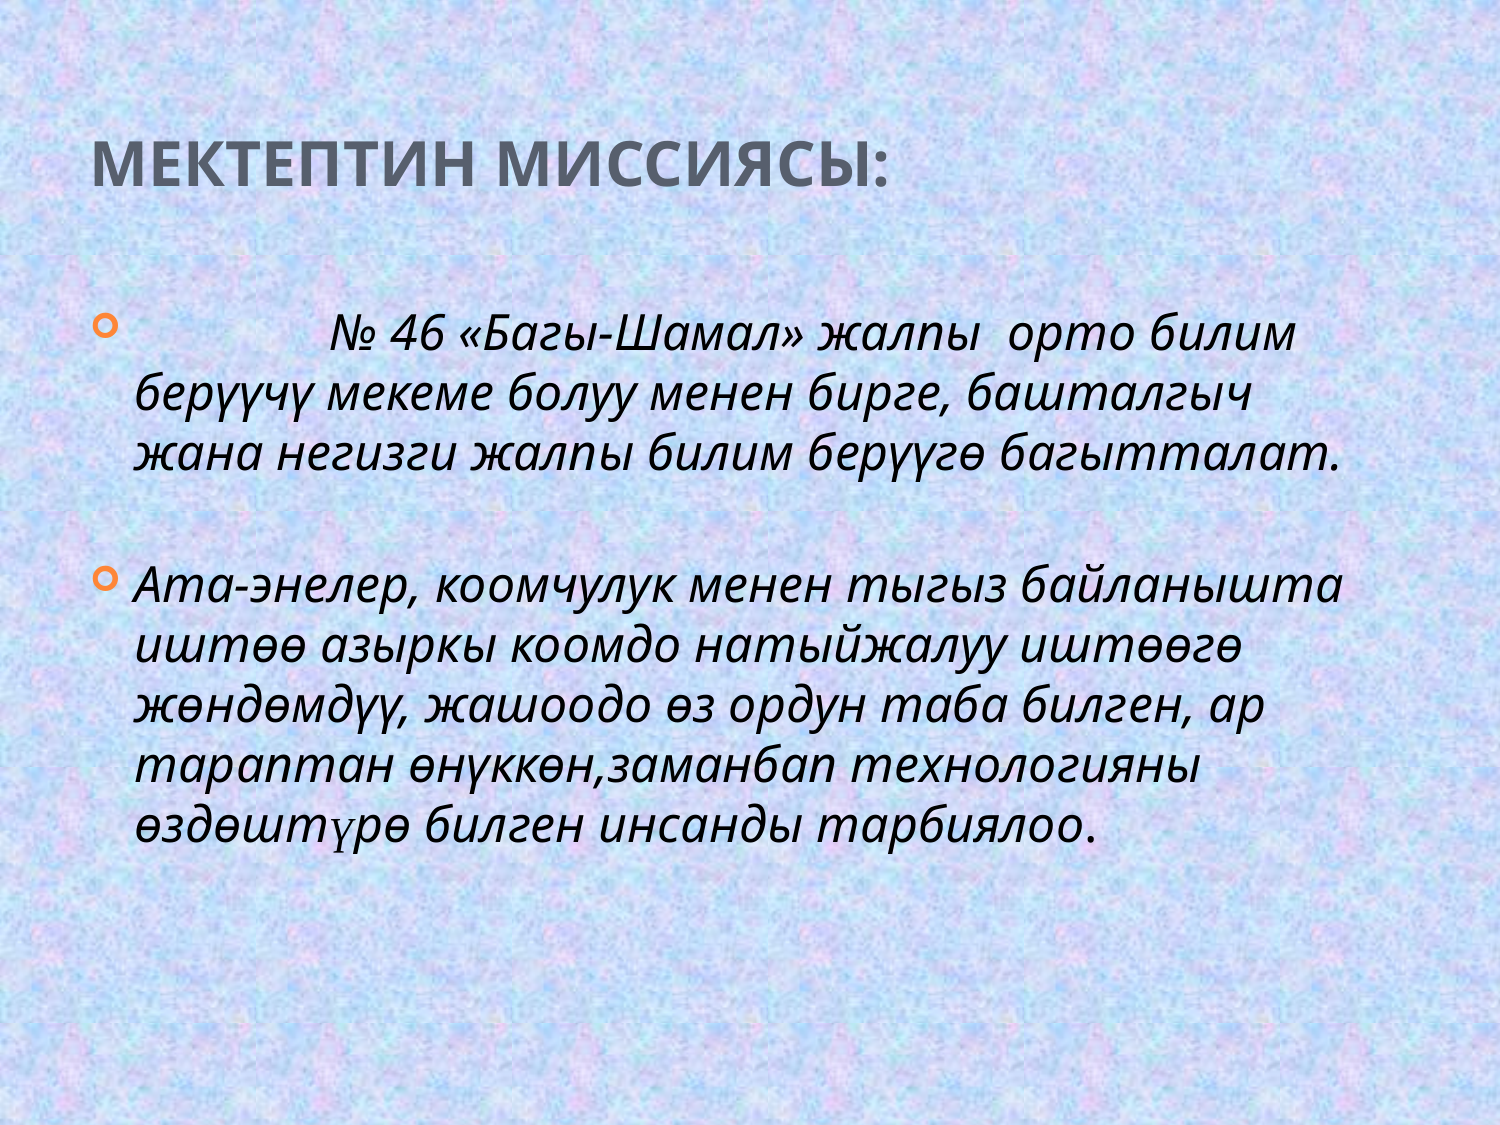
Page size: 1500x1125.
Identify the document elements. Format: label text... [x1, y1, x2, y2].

list № 46 «Багы-Шамал» жалпы орто билим берүүчү мекеме болуу менен бирге, башталгыч жана негизги жалпы билим берүүгө багытталат. Ата-энелер, коомчулук менен тыгыз байланышта иштөө азыркы коомдо натыйжалуу иштөөгө жөндөмдүү, жашоодо өз ордун таба билген, ар тараптан өнүккөн,заманбап технологияны өздөштүрө билген инсанды тарбиялоо. [75, 292, 1383, 1062]
picture [0, 0, 1500, 1125]
title Мектептин миссиясы: [75, 105, 1300, 282]
